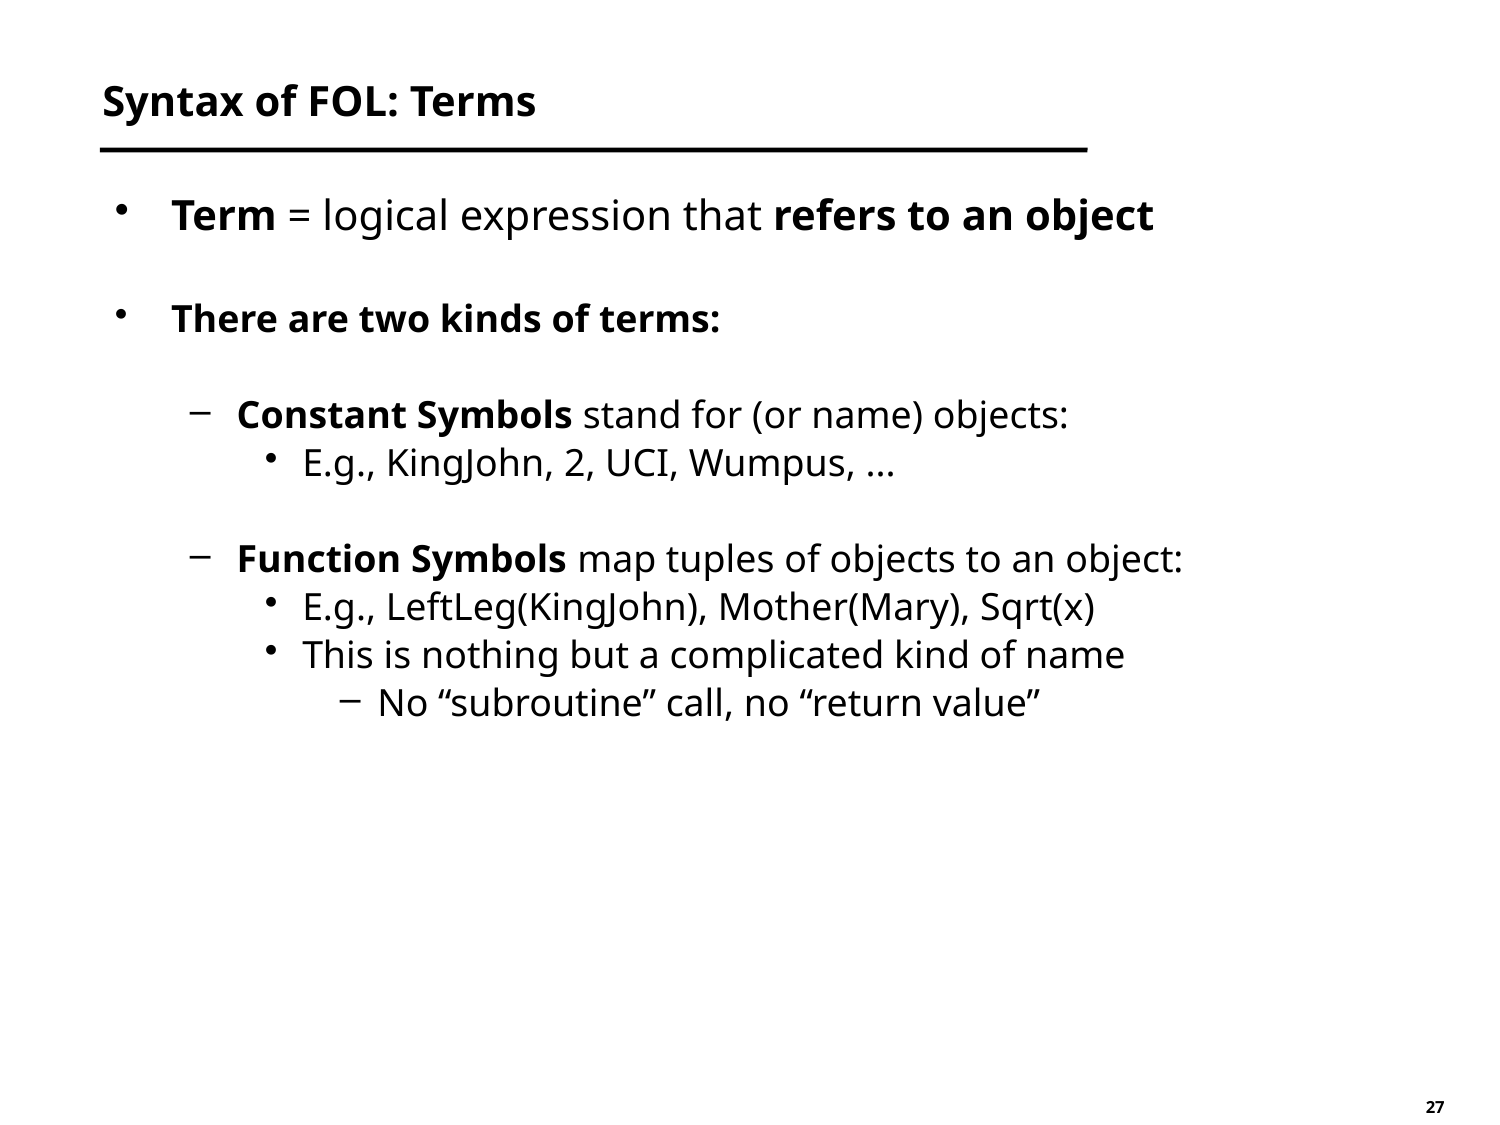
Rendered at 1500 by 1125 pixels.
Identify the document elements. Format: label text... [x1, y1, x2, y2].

list Term = logical expression that refers to an object There are two kinds of terms: Constant Symbols stand for (or name) objects: E.g., KingJohn, 2, UCI, Wumpus, ... Function Symbols map tuples of objects to an object: E.g., LeftLeg(KingJohn), Mother(Mary), Sqrt(x) This is nothing but a complicated kind of name No “subroutine” call, no “return value” [99, 187, 1388, 1013]
title Syntax of FOL: Terms [87, 50, 1363, 150]
